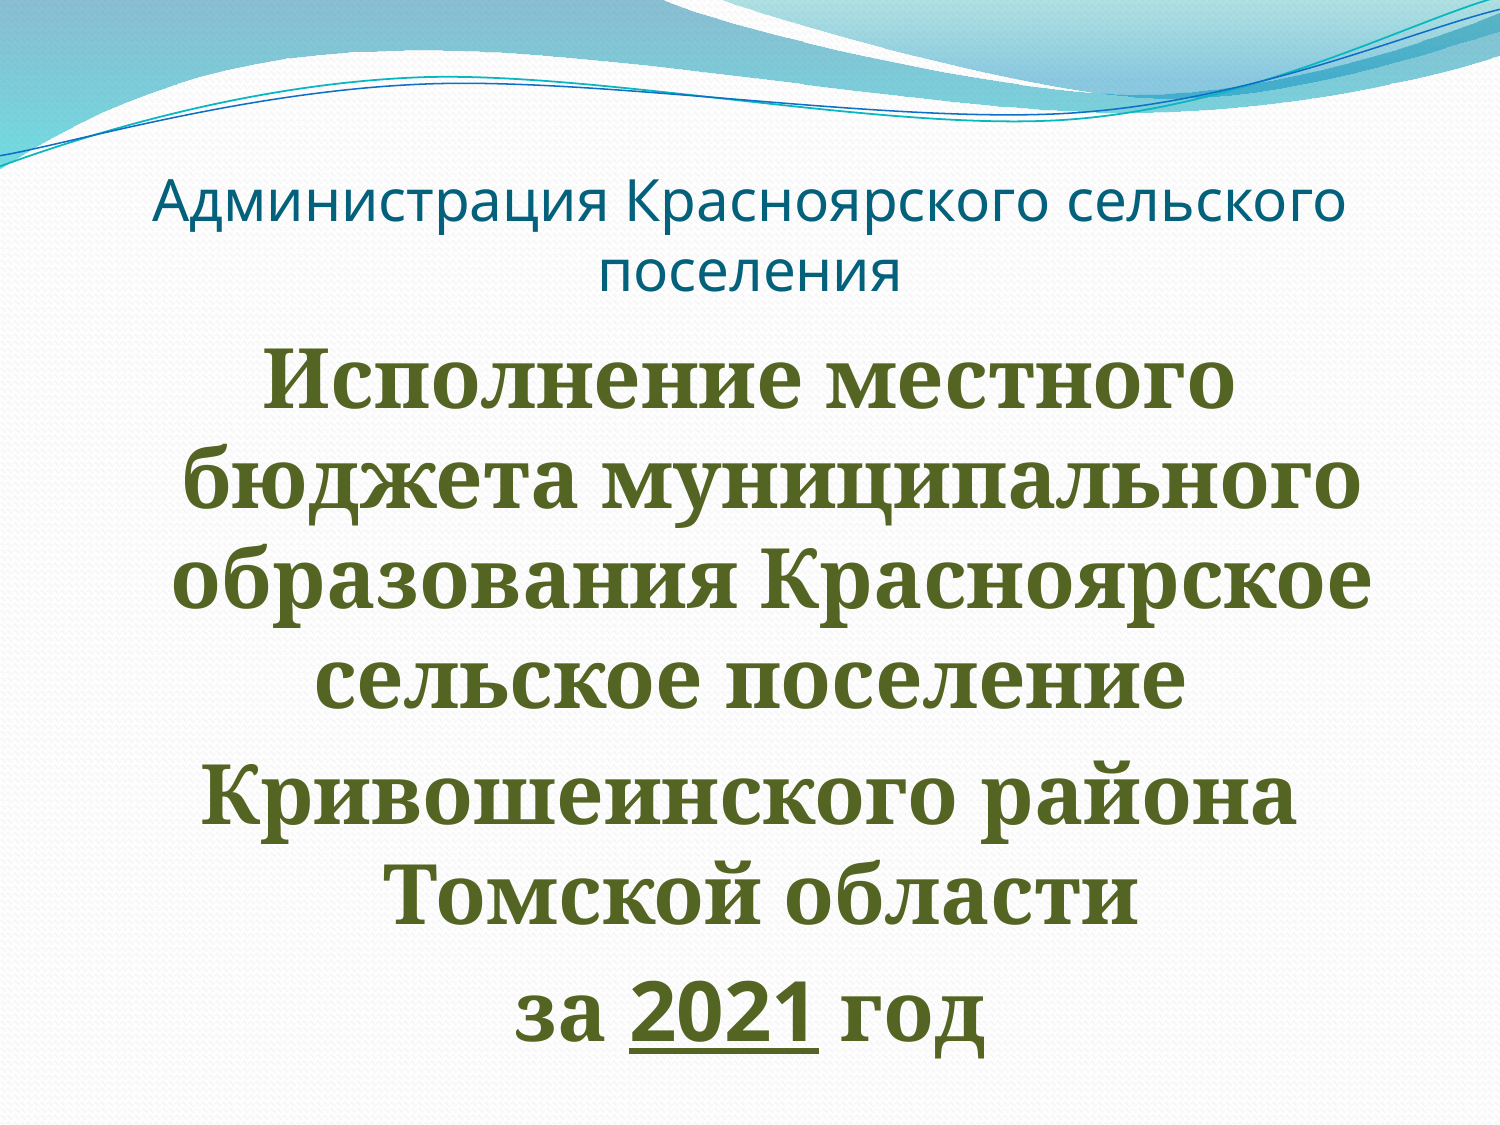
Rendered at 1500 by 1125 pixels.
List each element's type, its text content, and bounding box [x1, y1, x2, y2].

list Исполнение местного бюджета муниципального образования Красноярское сельское поселение Кривошеинского района Томской области за 2021 год [75, 317, 1425, 1038]
title Администрация Красноярского сельского поселения [75, 115, 1425, 303]
